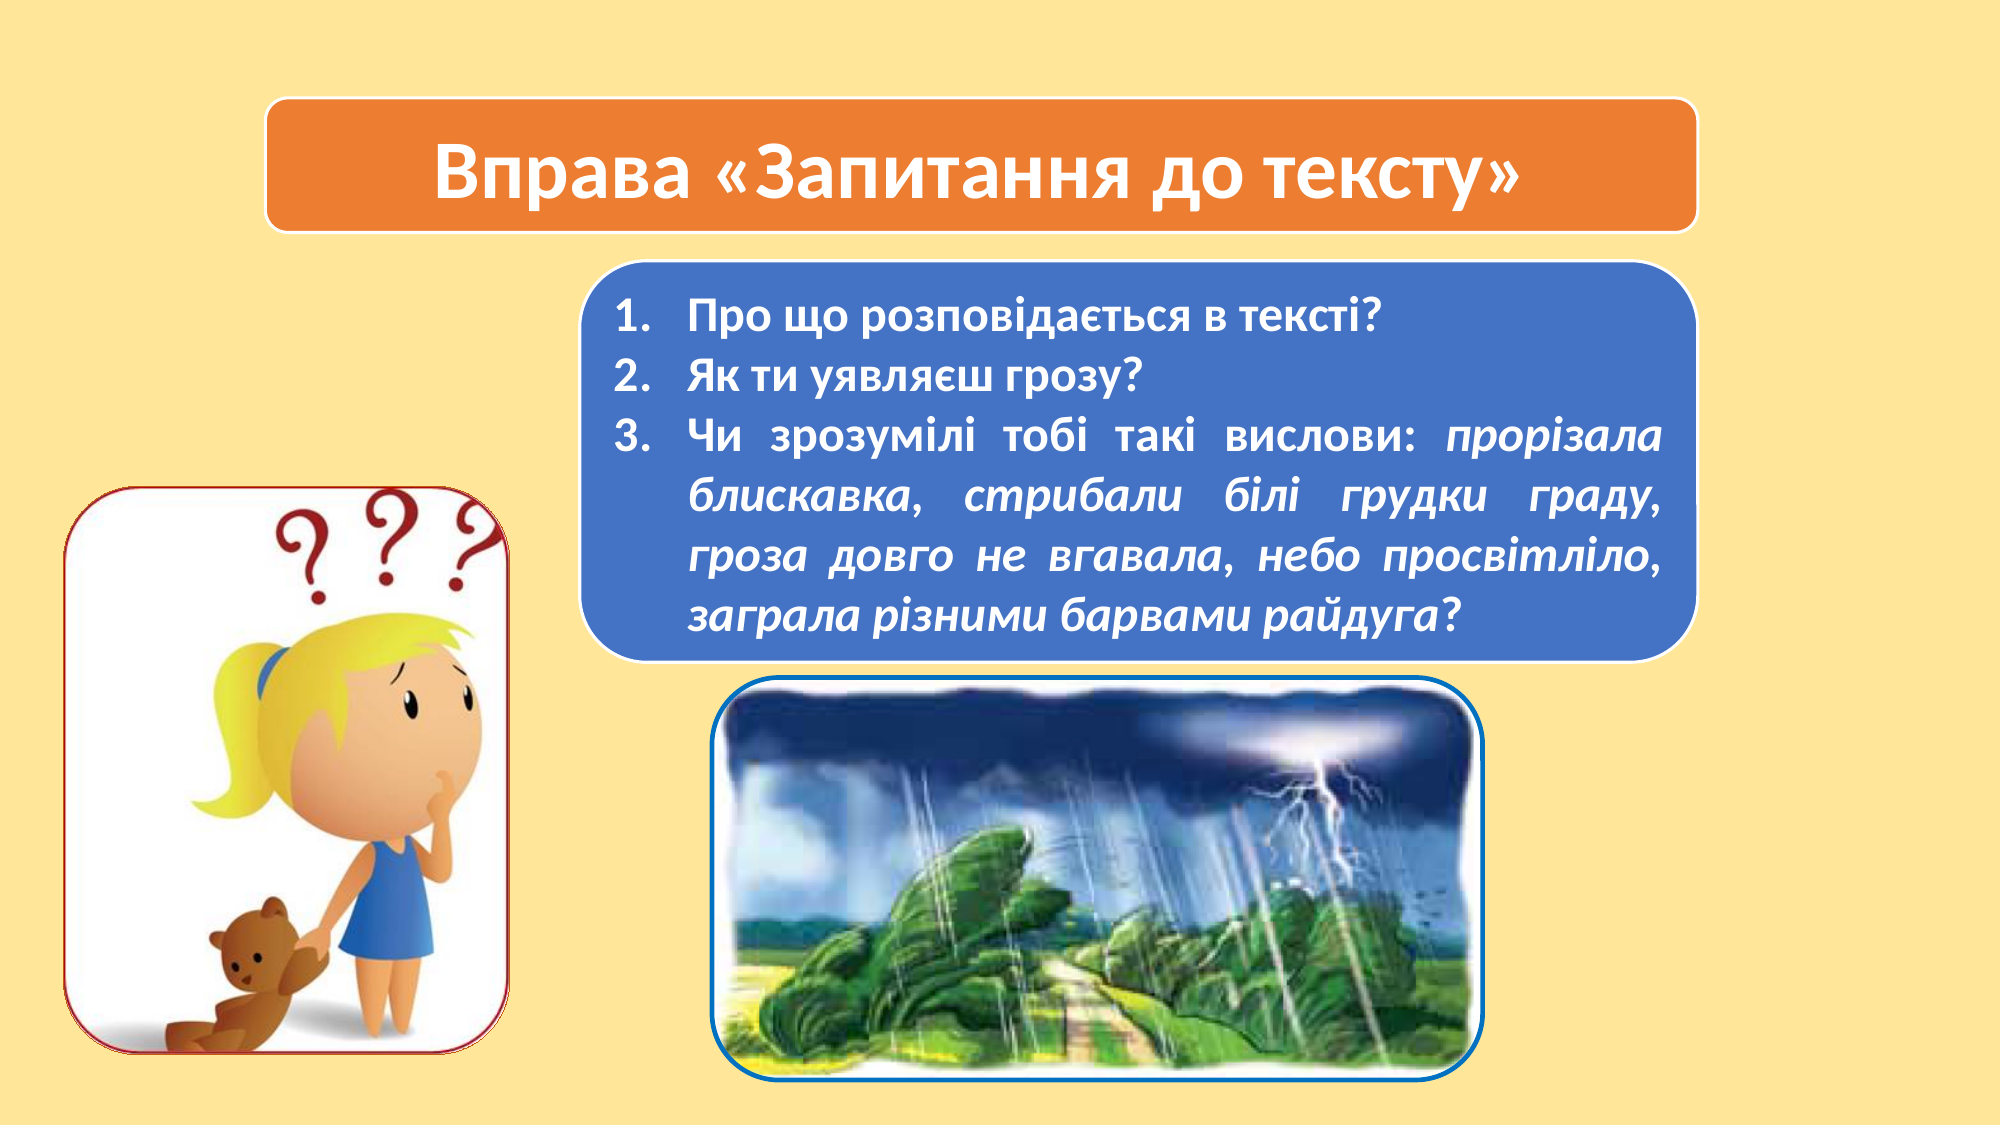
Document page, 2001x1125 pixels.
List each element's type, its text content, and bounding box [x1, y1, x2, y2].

text_box Про що розповідається в тексті? Як ти уявляєш грозу? Чи зрозумілі тобі такі вислови: прорізала блискавка, стрибали білі грудки граду, гроза довго не вгавала, небо просвітліло, заграла різними барвами райдуга? [578, 259, 1700, 664]
picture [711, 677, 1483, 1081]
text_box Вправа «Запитання до тексту» [263, 96, 1700, 235]
picture [63, 486, 510, 1055]
